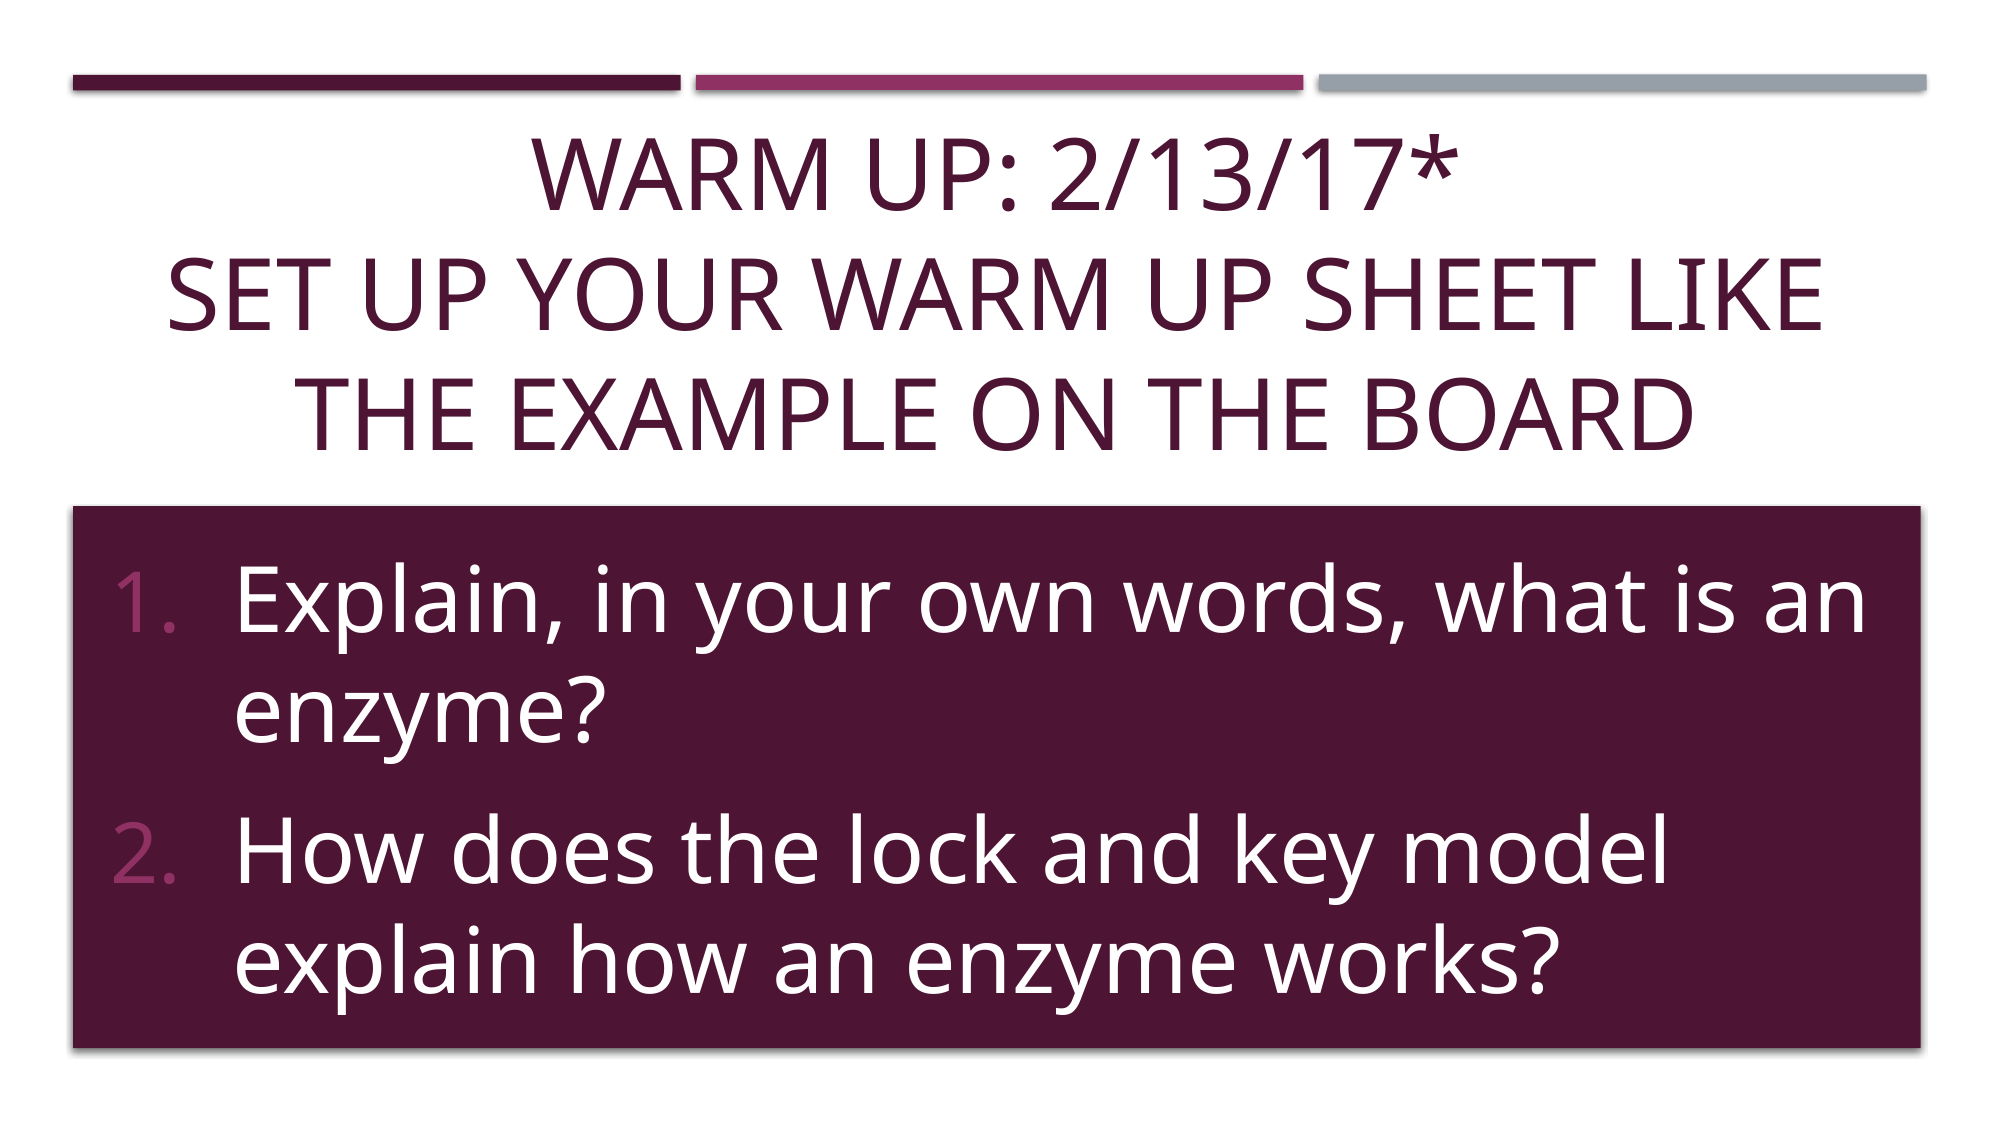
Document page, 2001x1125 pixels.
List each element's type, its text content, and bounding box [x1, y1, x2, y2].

title Warm Up: 2/13/17* Set up your warm up sheet like the example on the board [95, 235, 1899, 478]
subtitle Explain, in your own words, what is an enzyme? How does the lock and key model explain how an enzyme works? [95, 533, 1899, 631]
